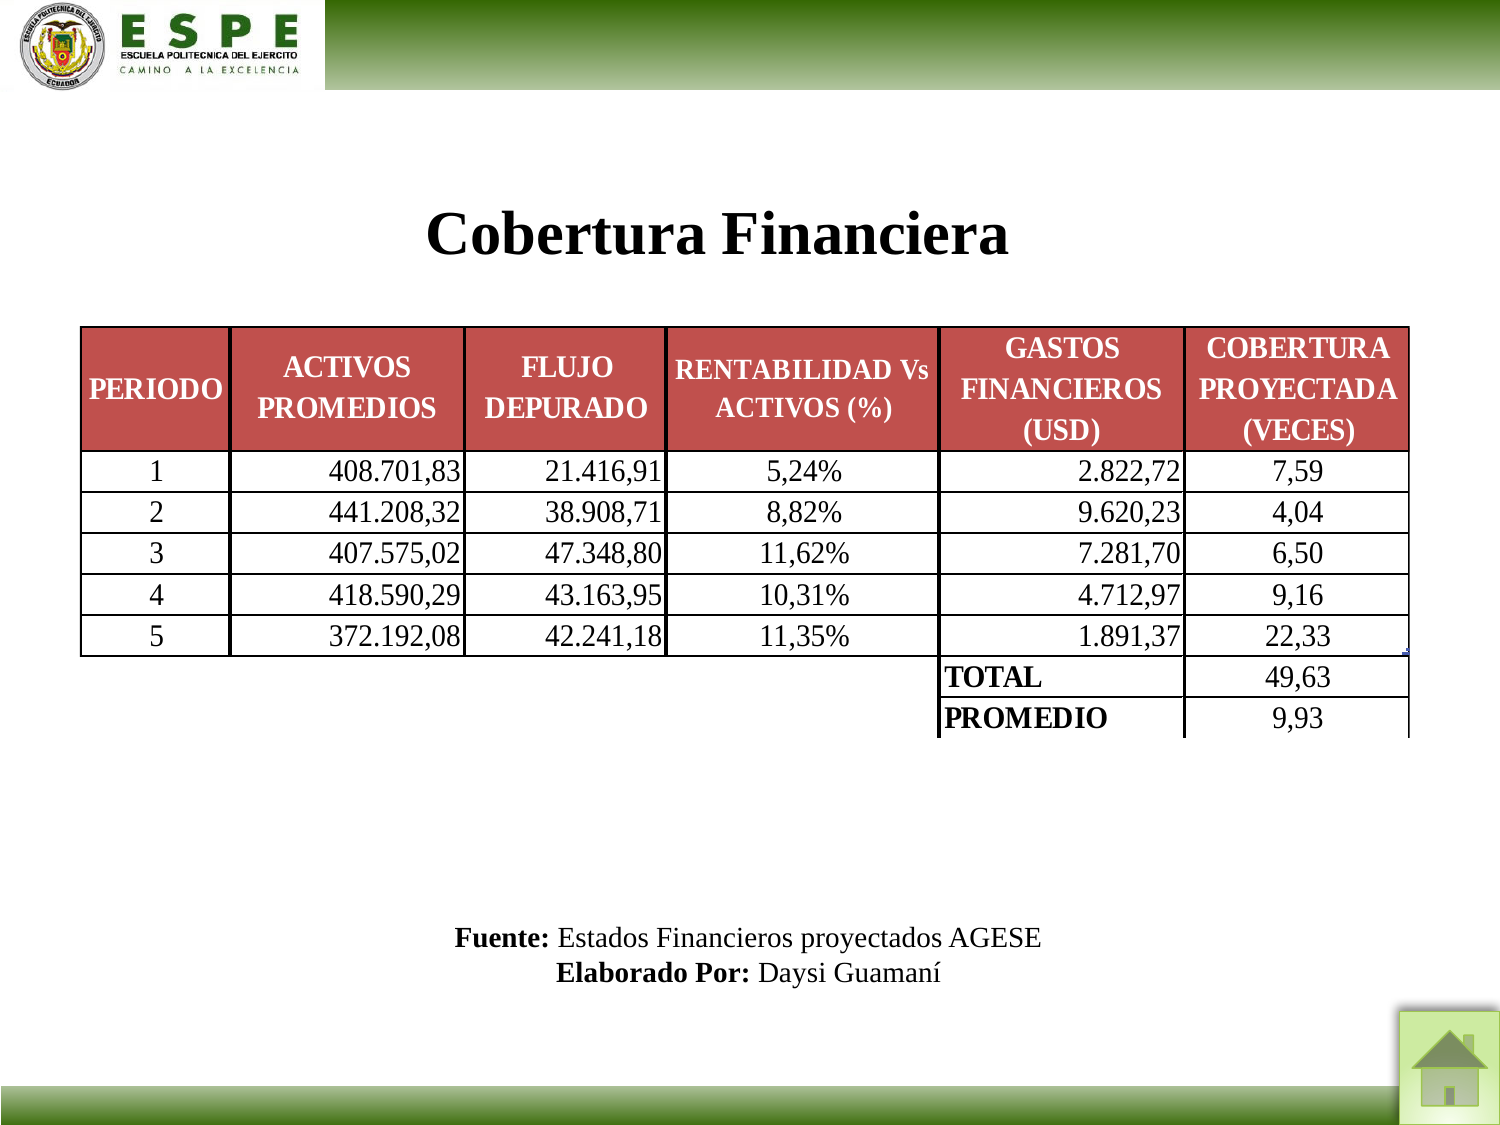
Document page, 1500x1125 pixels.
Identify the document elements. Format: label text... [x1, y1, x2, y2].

text_box Fuente: Estados Financieros proyectados AGESE Elaborado Por: Daysi Guamaní [439, 910, 1058, 996]
picture [0, 0, 325, 92]
picture [79, 326, 1412, 740]
text_box Cobertura Financiera [410, 184, 1026, 275]
text_box [1399, 1011, 1500, 1125]
